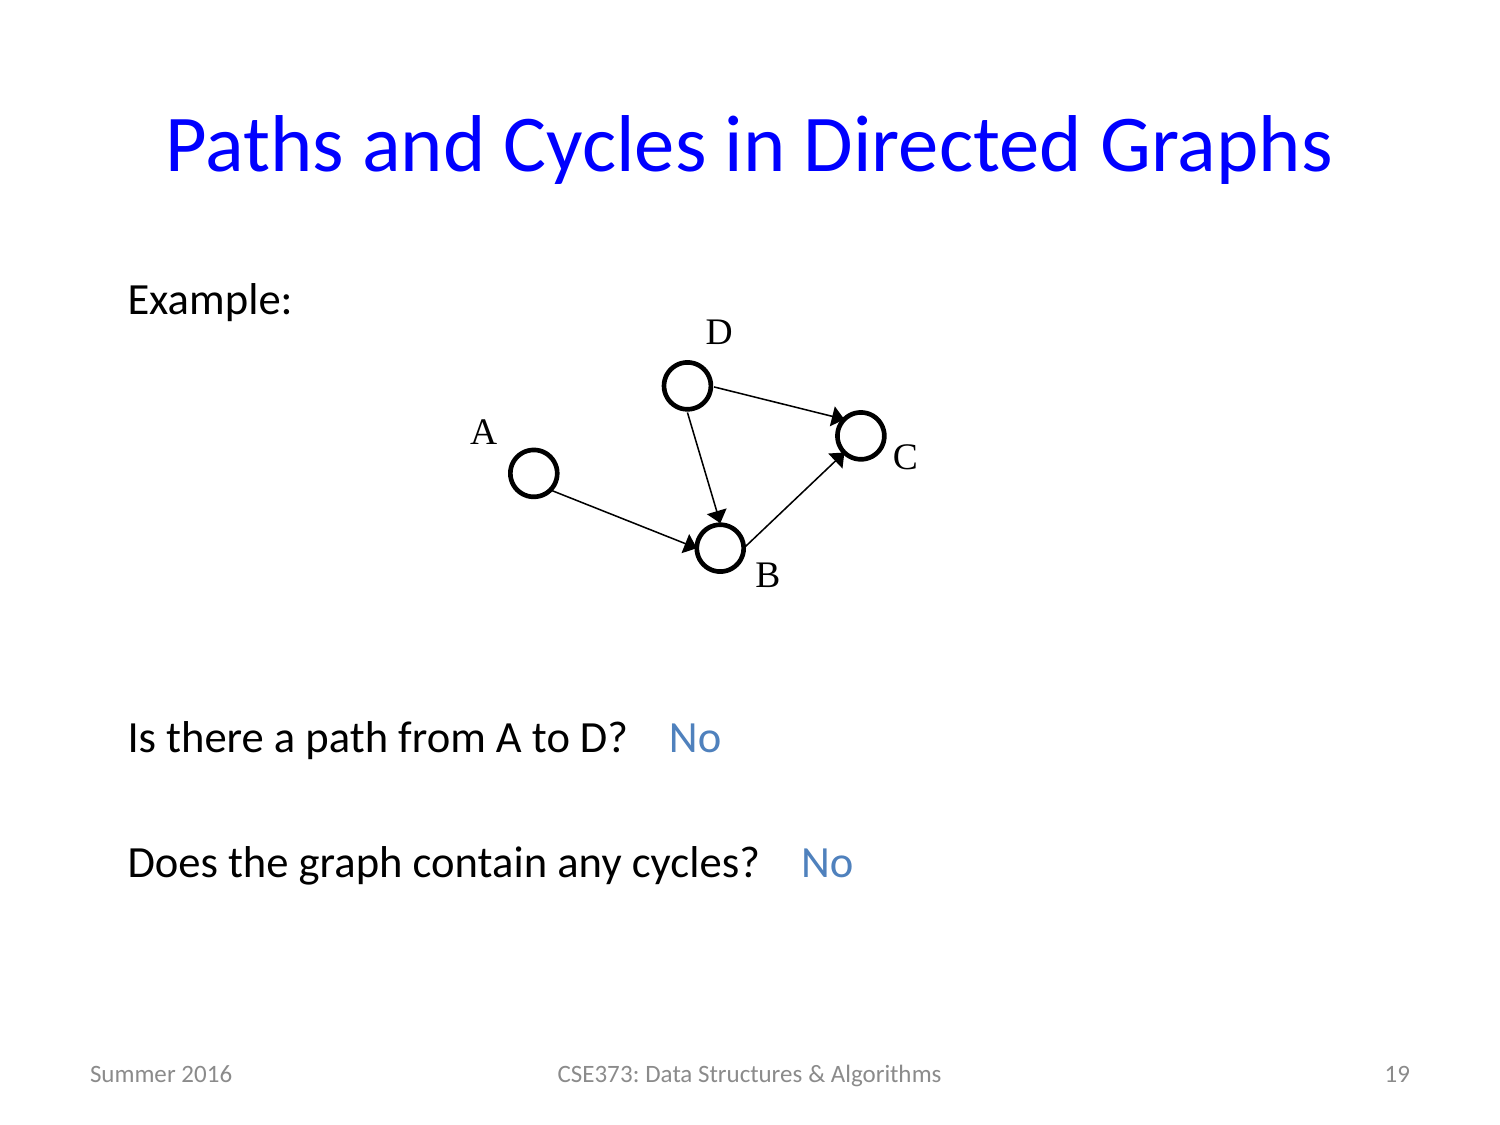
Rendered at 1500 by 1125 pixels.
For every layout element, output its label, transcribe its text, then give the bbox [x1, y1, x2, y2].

text_box [697, 525, 740, 572]
text_box C [878, 424, 933, 485]
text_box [713, 386, 845, 418]
text_box [664, 362, 711, 410]
text_box [510, 449, 558, 497]
list Example: Is there a path from A to D? No Does the graph contain any cycles? No [112, 262, 1388, 900]
text_box D [690, 299, 748, 360]
slide_number Summer 2016 [75, 1042, 425, 1103]
slide_number 19 [1074, 1042, 1425, 1103]
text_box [687, 412, 721, 524]
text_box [745, 454, 845, 549]
title Paths and Cycles in Directed Graphs [75, 45, 1425, 233]
text_box A [455, 399, 513, 460]
footer CSE373: Data Structures & Algorithms [512, 1042, 988, 1103]
text_box B [740, 550, 796, 603]
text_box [550, 492, 695, 549]
text_box [837, 412, 882, 460]
